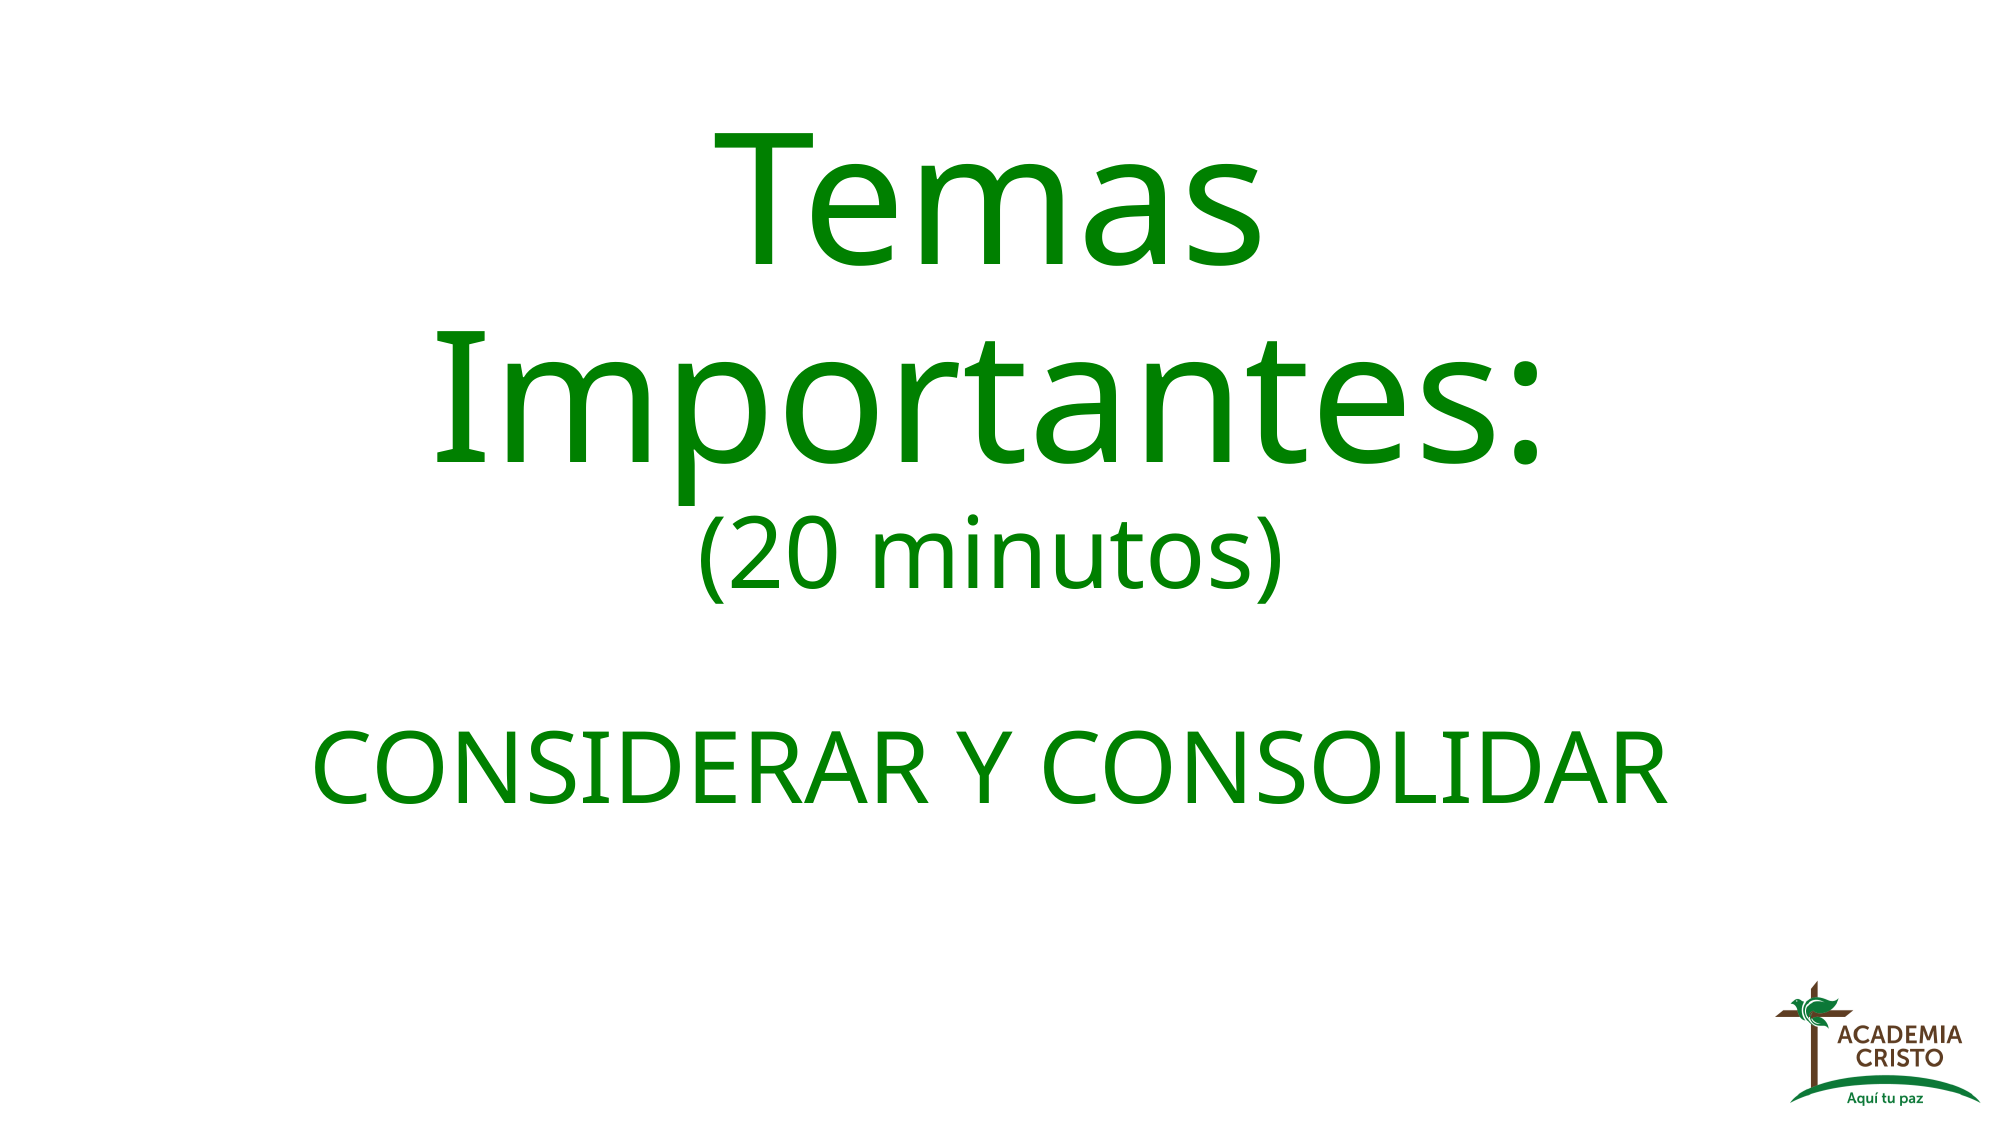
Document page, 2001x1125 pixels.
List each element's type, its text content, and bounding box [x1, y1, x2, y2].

picture [1759, 972, 2000, 1125]
title Temas Importantes: (20 minutos) CONSIDERAR Y CONSOLIDAR [128, 270, 1854, 662]
